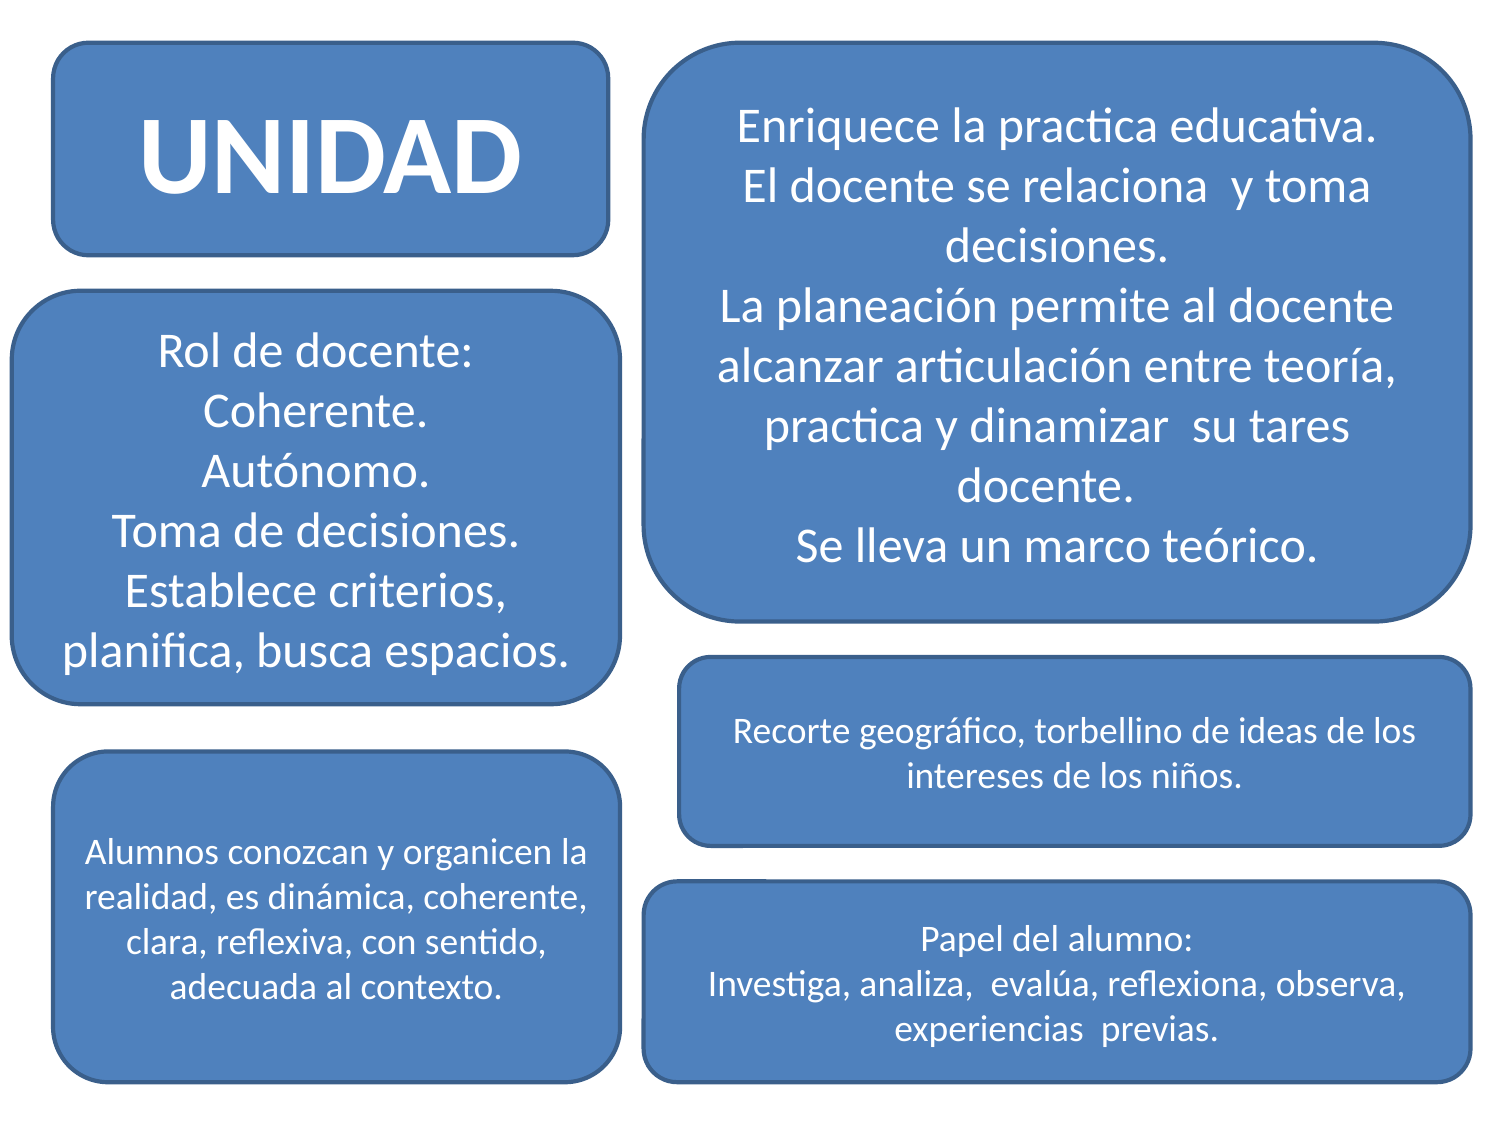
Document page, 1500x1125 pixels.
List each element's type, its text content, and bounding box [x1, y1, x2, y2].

text_box Rol de docente: Coherente. Autónomo. Toma de decisiones. Establece criterios, planifica, busca espacios. [9, 288, 623, 707]
text_box Alumnos conozcan y organicen la realidad, es dinámica, coherente, clara, reflexiva, con sentido, adecuada al contexto. [50, 749, 623, 1085]
text_box UNIDAD [50, 40, 611, 258]
text_box Enriquece la practica educativa. El docente se relaciona y toma decisiones. La planeación permite al docente alcanzar articulación entre teoría, practica y dinamizar su tares docente. Se lleva un marco teórico. [641, 40, 1473, 624]
text_box Papel del alumno: Investiga, analiza, evalúa, reflexiona, observa, experiencias previas. [641, 879, 1473, 1085]
text_box Recorte geográfico, torbellino de ideas de los intereses de los niños. [677, 654, 1473, 849]
